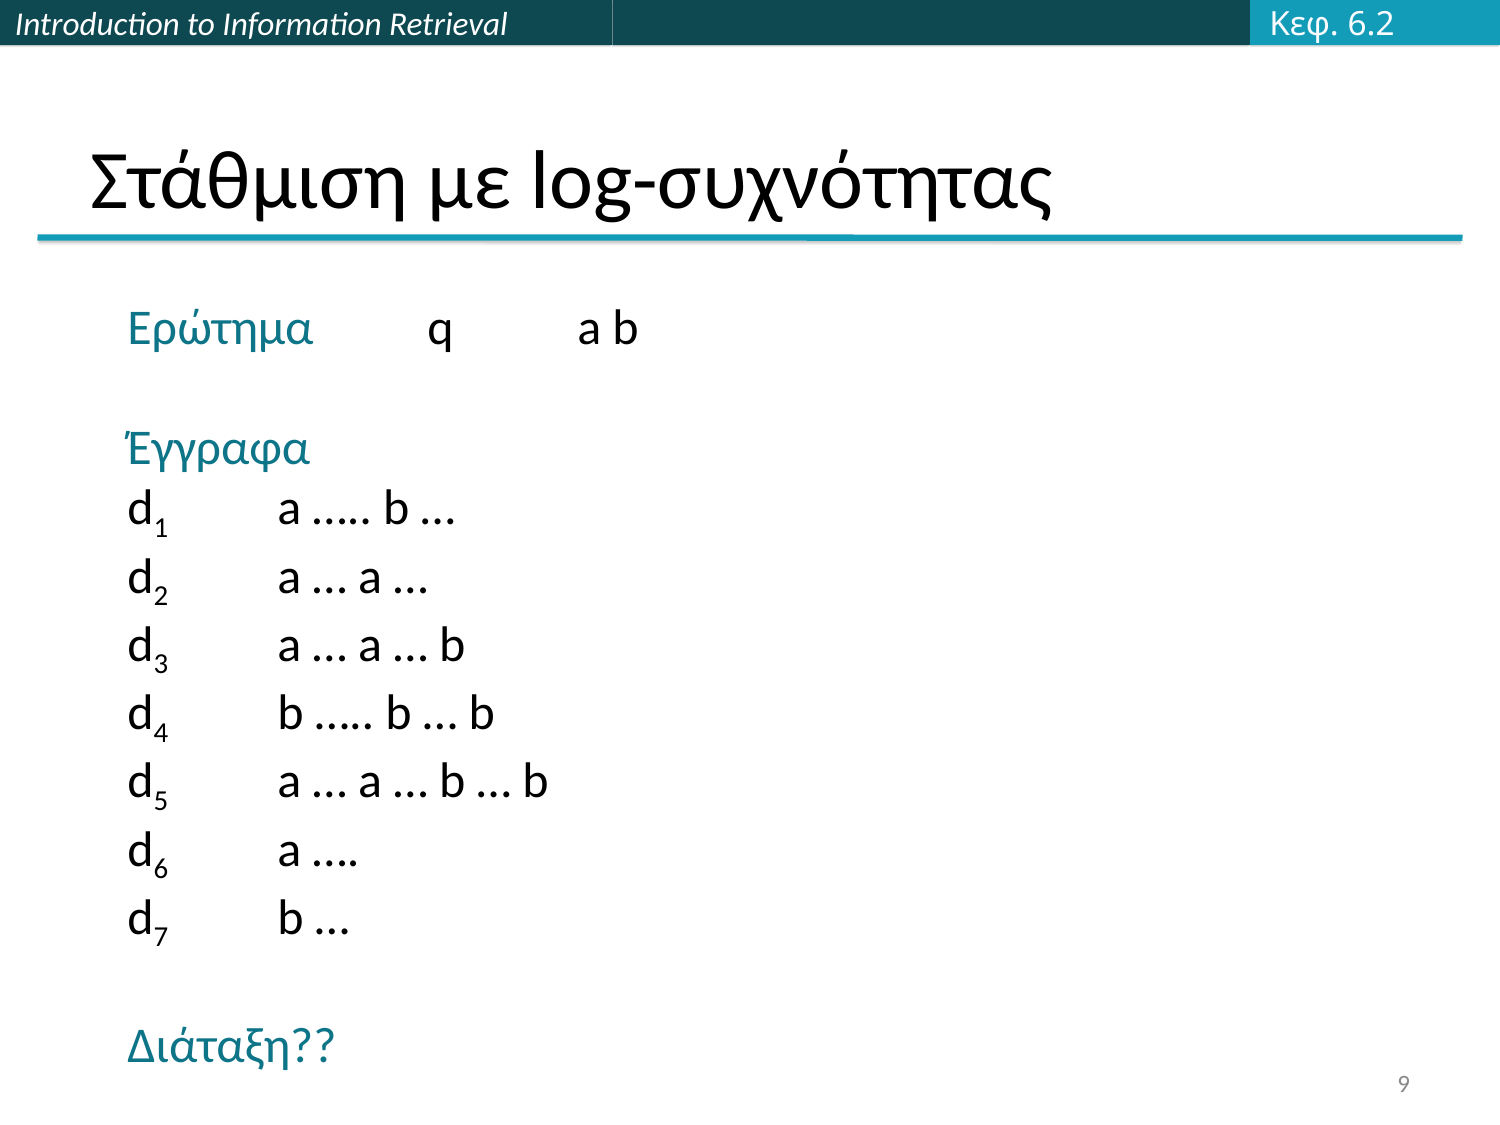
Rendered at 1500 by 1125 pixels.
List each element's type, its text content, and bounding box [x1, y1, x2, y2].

text_box Κεφ. 6.2 [1254, 0, 1410, 50]
slide_number 9 [1338, 1062, 1425, 1103]
title Στάθμιση με log-συχνότητας [74, 44, 1426, 233]
text_box Ερώτημα q a b Έγγραφα d1 a ….. b … d2 a … a … d3 a … a … b d4 b ….. b … b d5 a … a … b … b d6 a …. d7 b … Διάταξη?? [112, 287, 1338, 1125]
